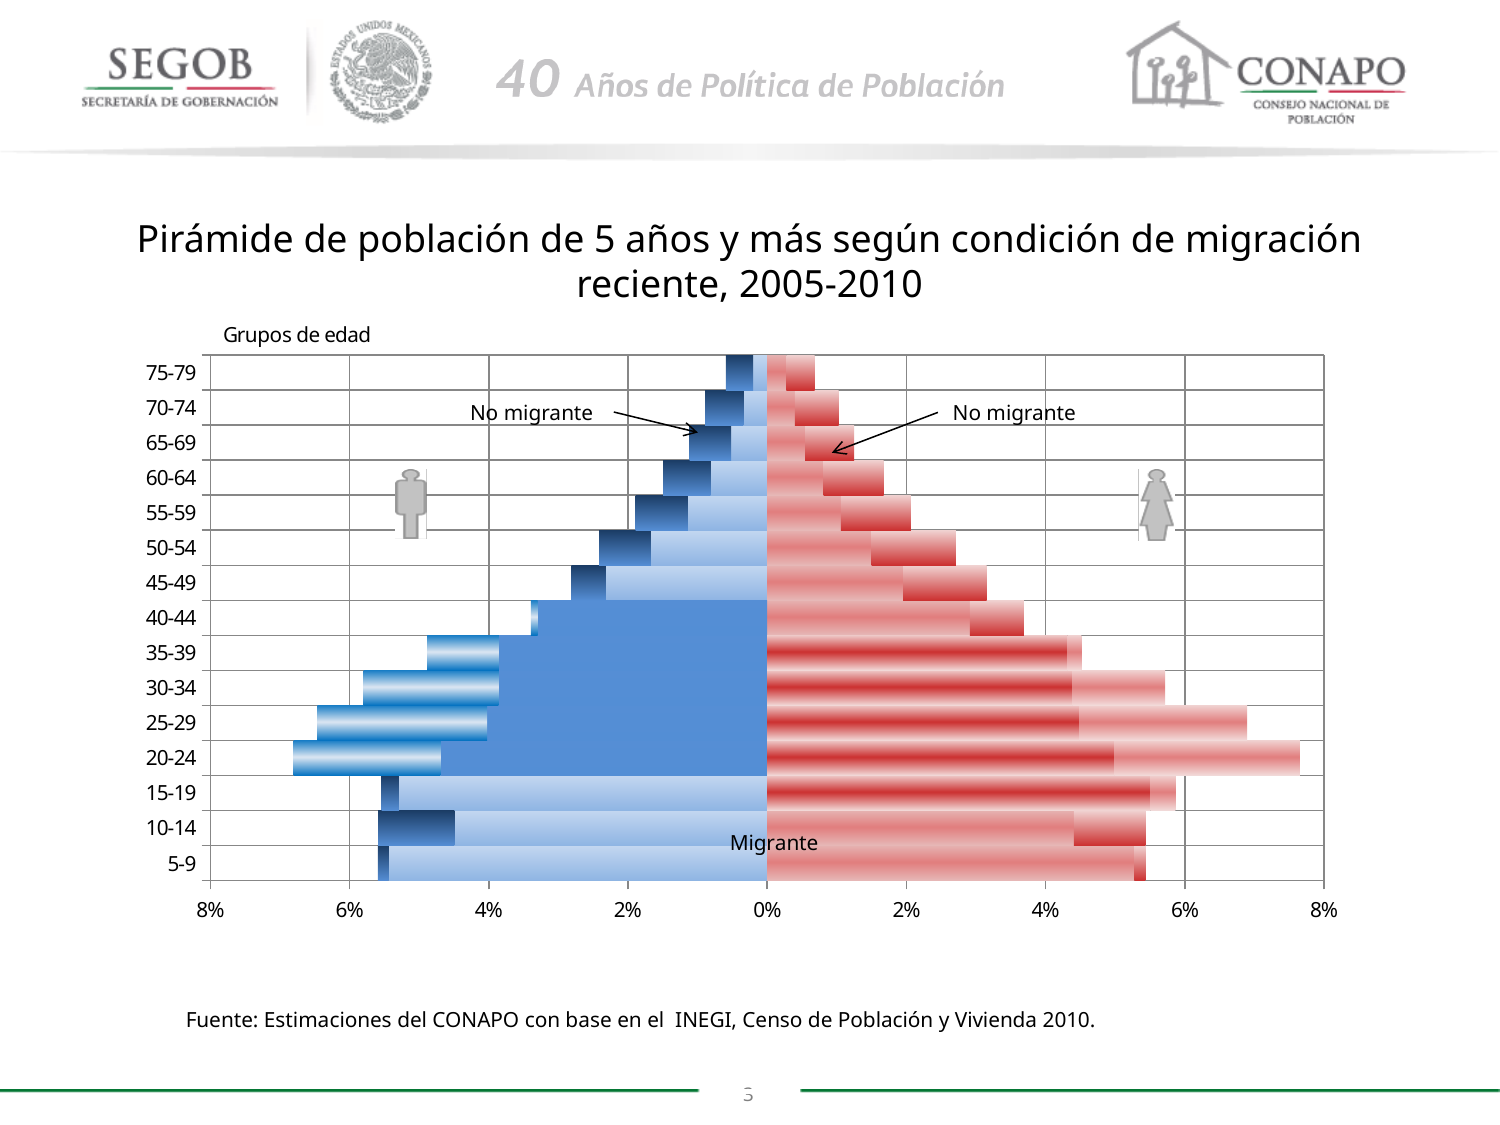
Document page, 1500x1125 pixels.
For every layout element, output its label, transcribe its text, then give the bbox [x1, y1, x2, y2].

picture [395, 468, 1176, 541]
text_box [614, 412, 699, 433]
text_box Pirámide de población de 5 años y más según condición de migración reciente, 2005-2010 [88, 208, 1412, 313]
chart [145, 313, 1341, 953]
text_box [831, 412, 938, 453]
text_box Fuente: Estimaciones del CONAPO con base en el INEGI, Censo de Población y Vivienda 2010. [171, 999, 1150, 1040]
picture [0, 1089, 1500, 1094]
picture [0, 19, 1500, 161]
